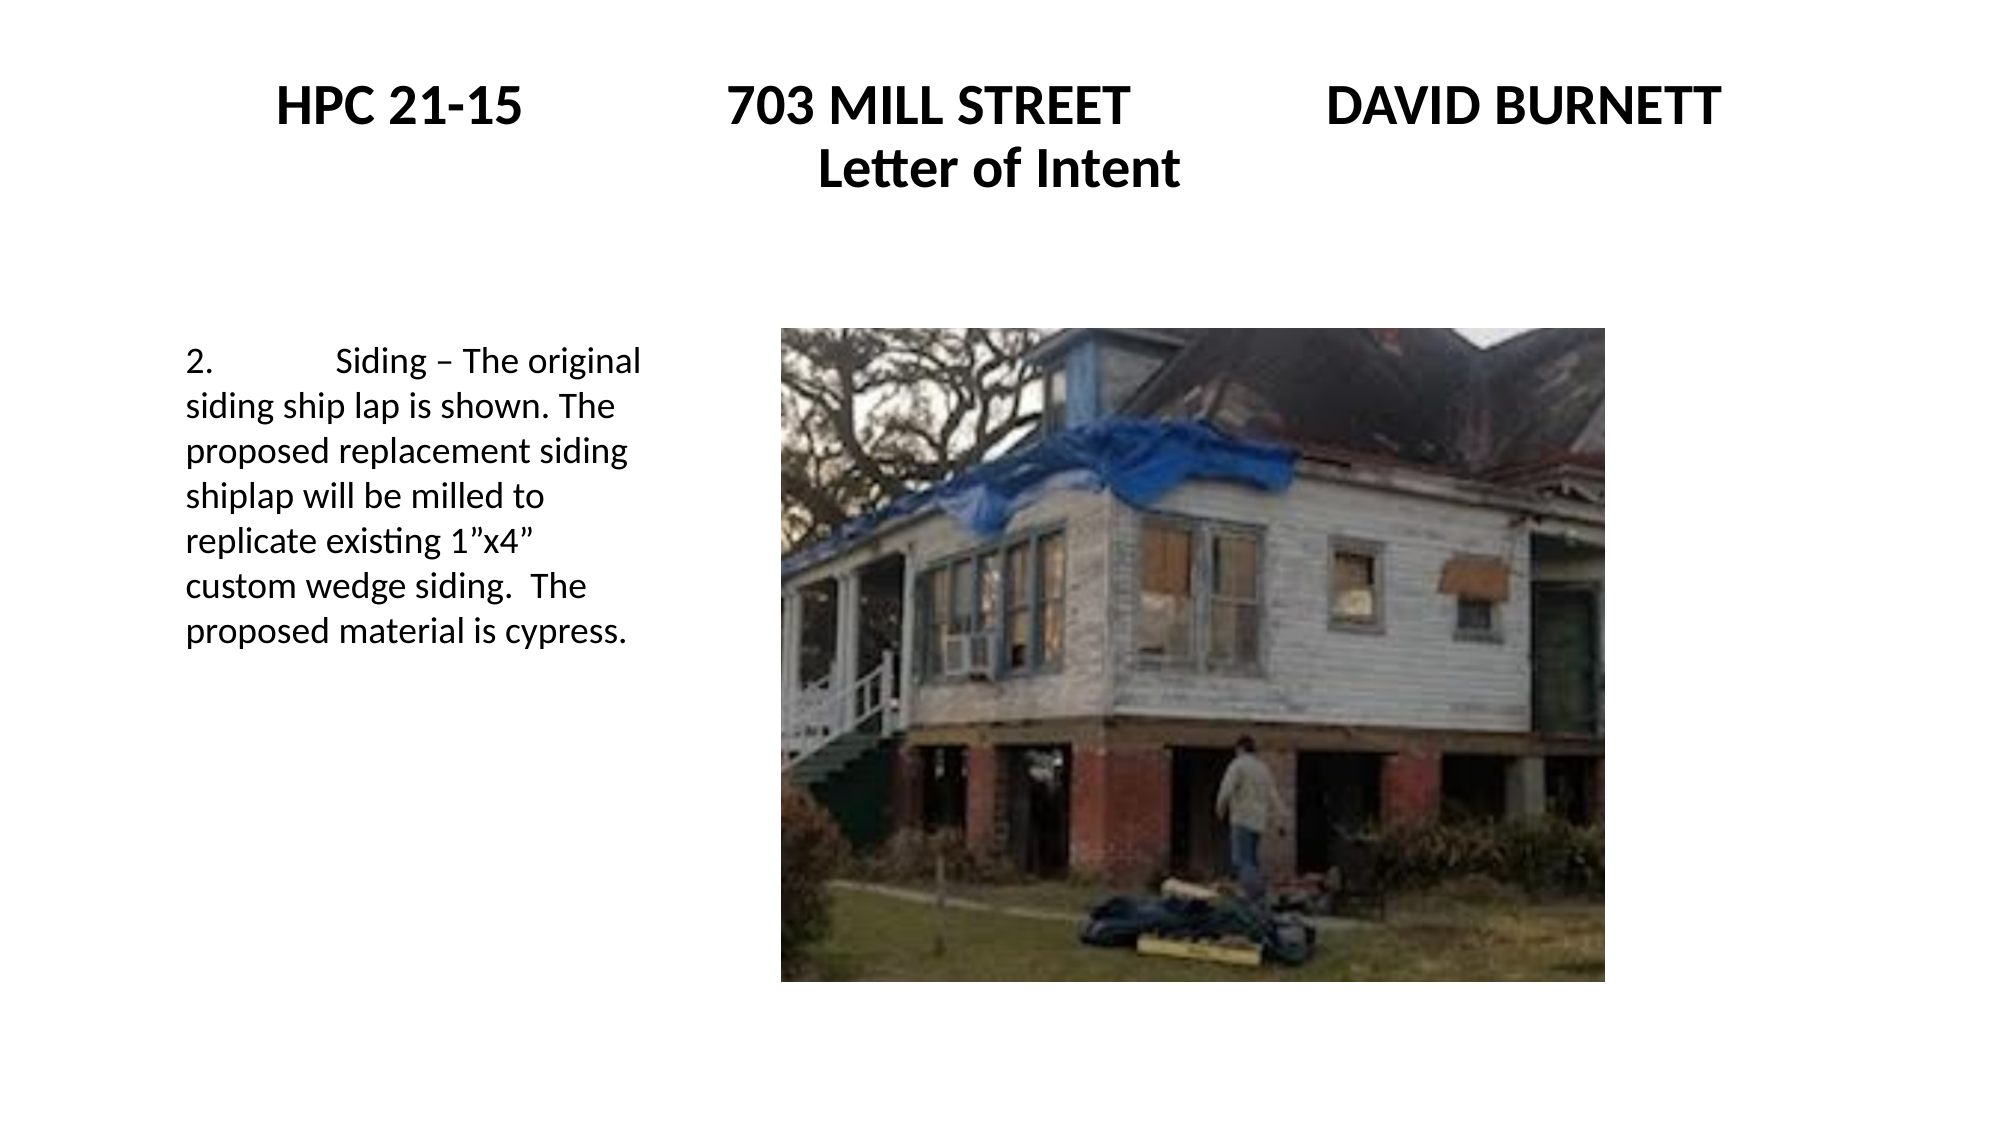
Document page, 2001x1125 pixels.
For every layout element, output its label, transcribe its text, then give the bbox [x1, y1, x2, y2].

picture [781, 328, 1605, 982]
text_box 2. Siding – The original siding ship lap is shown. The proposed replacement siding shiplap will be milled to replicate existing 1”x4” custom wedge siding. The proposed material is cypress. [170, 328, 663, 659]
title HPC 21-15 703 MILL STREET DAVID BURNETT Letter of Intent [137, 59, 1863, 215]
